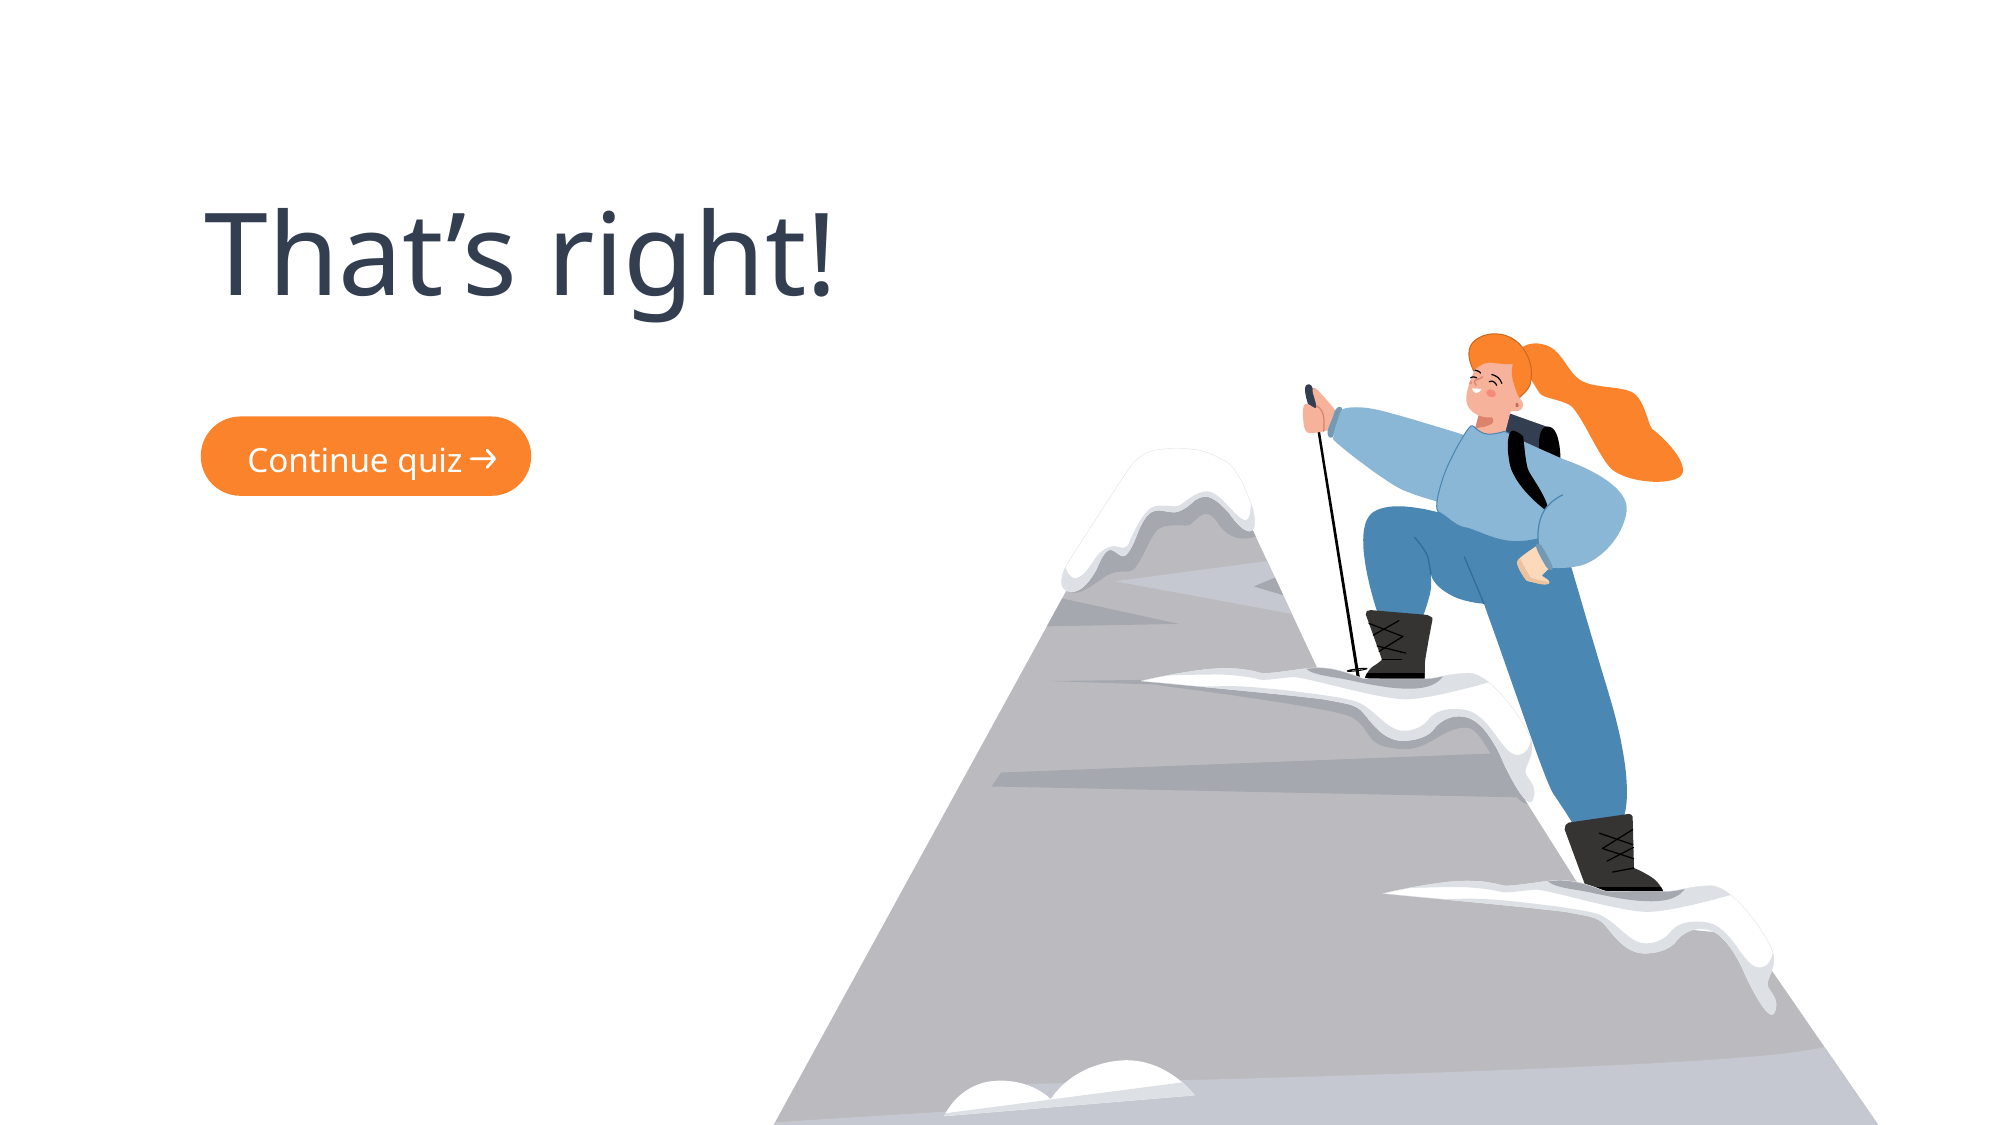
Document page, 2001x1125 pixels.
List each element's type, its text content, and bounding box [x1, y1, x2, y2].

picture [773, 333, 1879, 1125]
text_box [469, 449, 496, 469]
text_box [199, 415, 533, 497]
text_box Continue quiz [232, 423, 496, 487]
text_box That’s right! [189, 120, 1043, 379]
